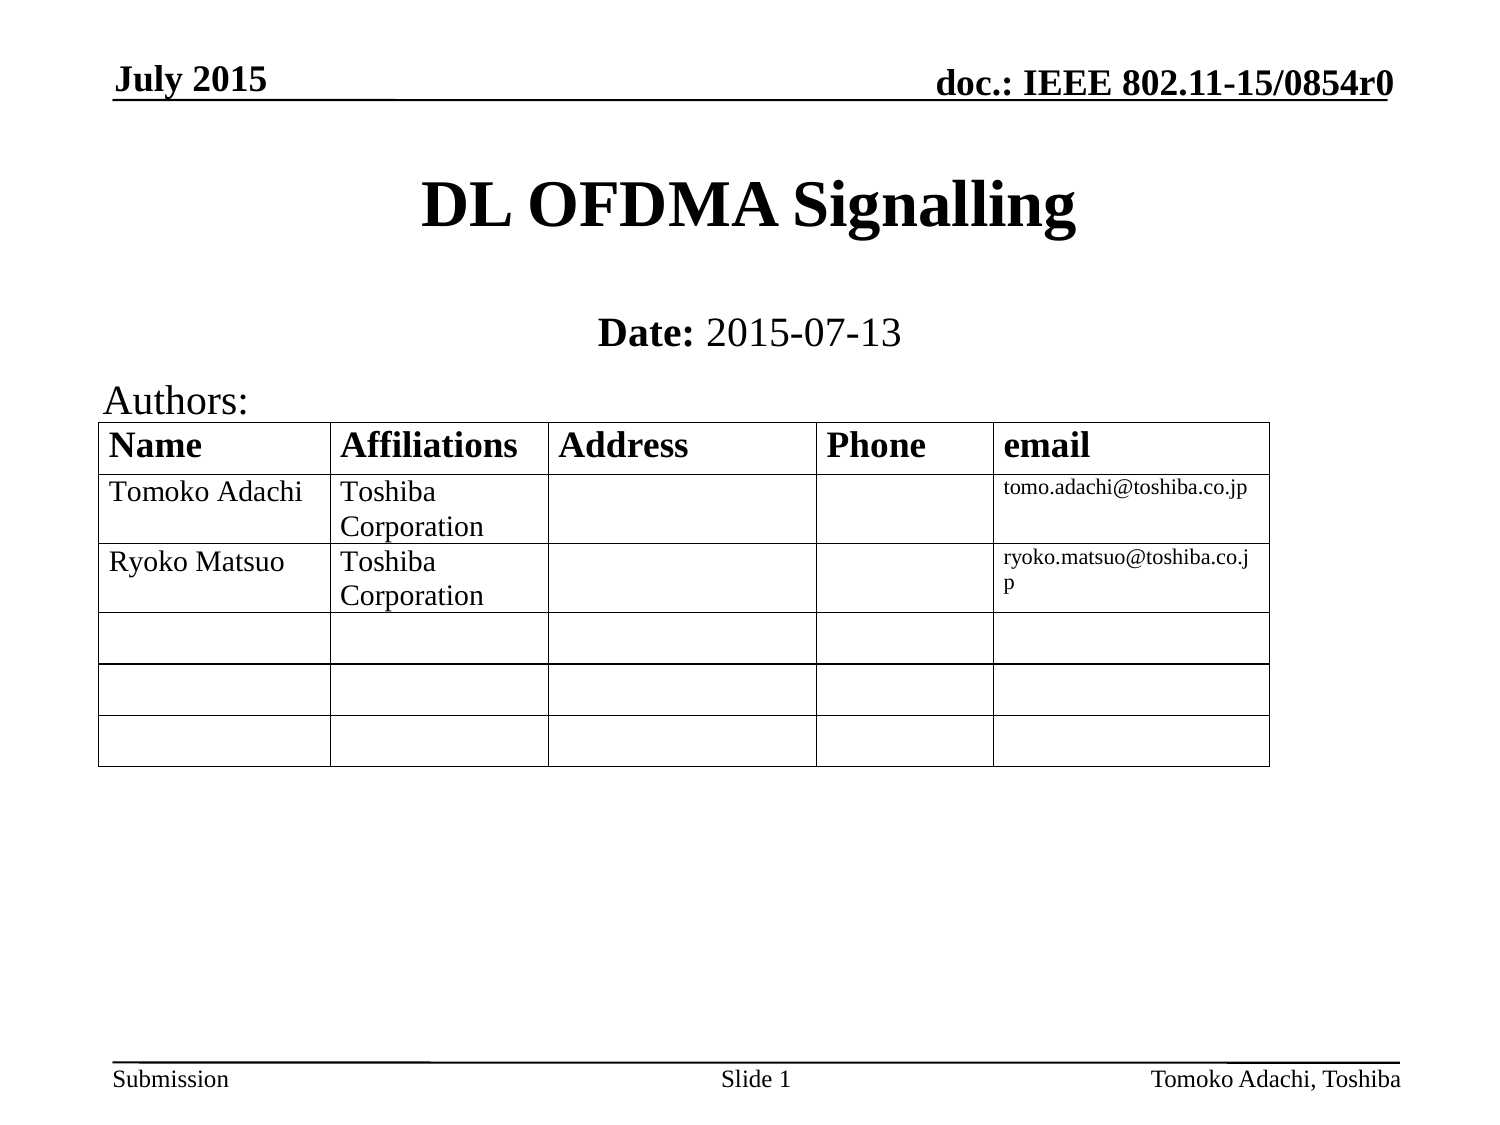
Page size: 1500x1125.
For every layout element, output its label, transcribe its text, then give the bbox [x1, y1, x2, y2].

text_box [84, 422, 1296, 828]
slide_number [114, 54, 493, 100]
list Date: 2015-07-13 [112, 297, 1388, 363]
title DL OFDMA Signalling [112, 112, 1388, 288]
slide_number Slide 1 [712, 1061, 800, 1123]
text_box Authors: [87, 365, 325, 420]
footer Tomoko Adachi, Toshiba [902, 1061, 1402, 1093]
